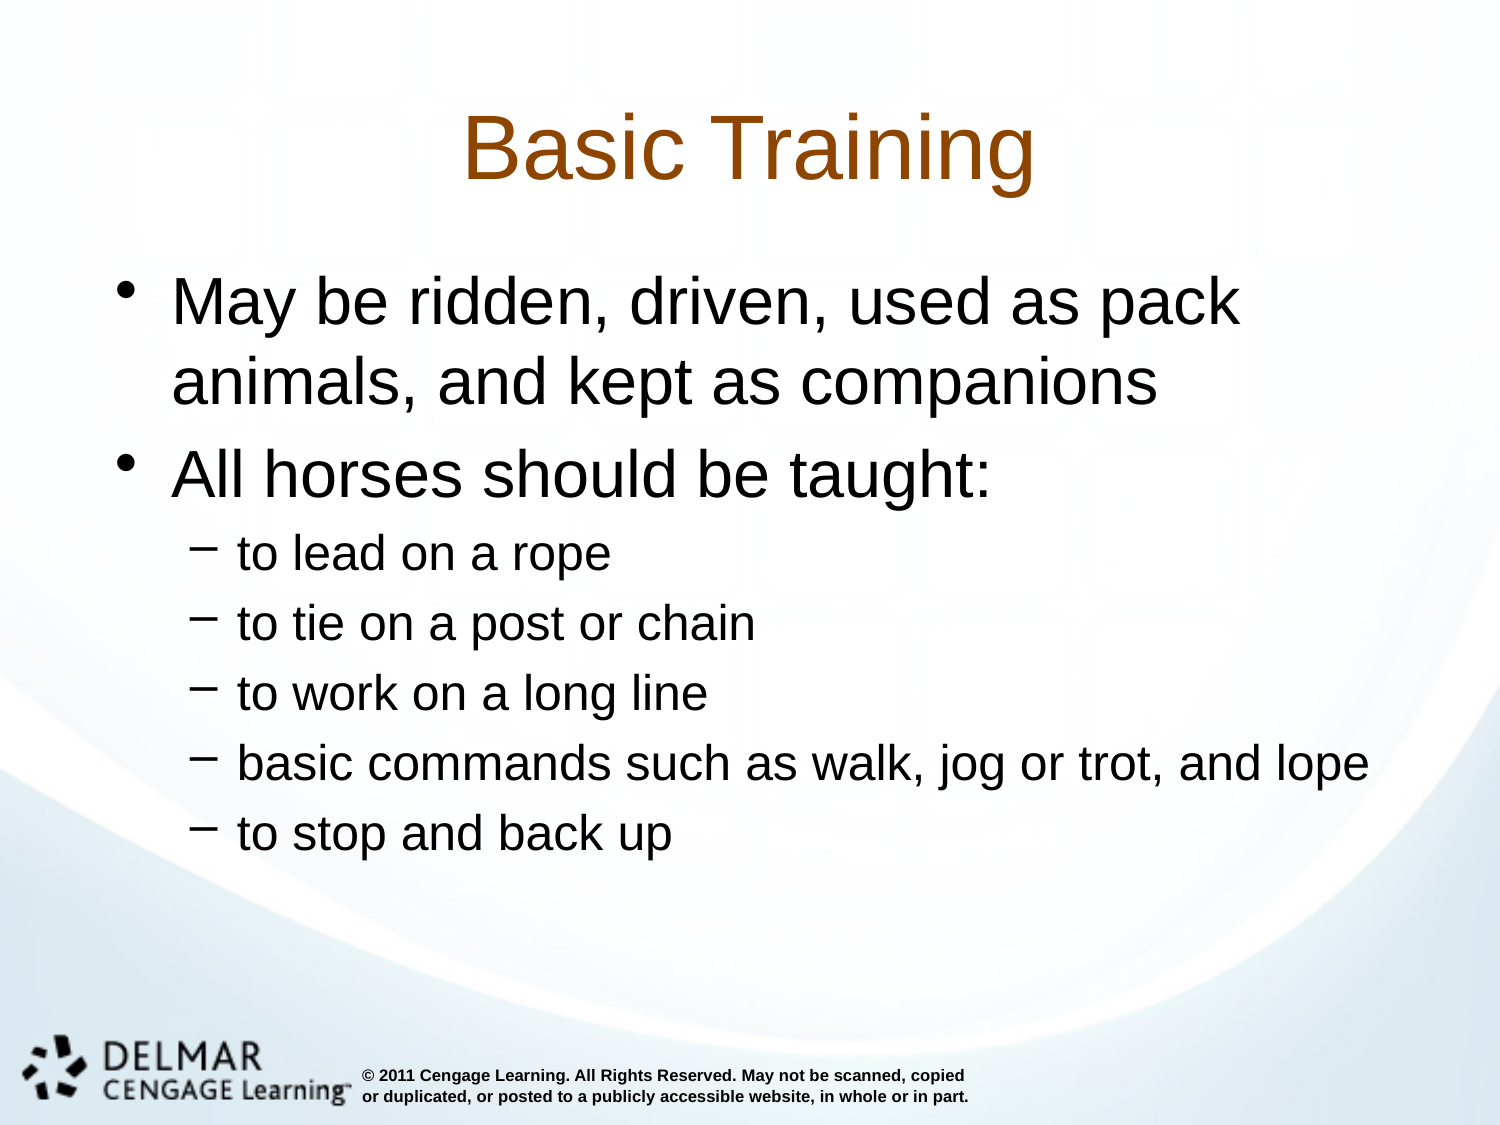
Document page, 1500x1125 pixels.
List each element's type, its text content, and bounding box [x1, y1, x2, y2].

list May be ridden, driven, used as pack animals, and kept as companions All horses should be taught: to lead on a rope to tie on a post or chain to work on a long line basic commands such as walk, jog or trot, and lope to stop and back up [99, 249, 1401, 988]
title Basic Training [99, 87, 1401, 238]
picture [0, 0, 1500, 1125]
